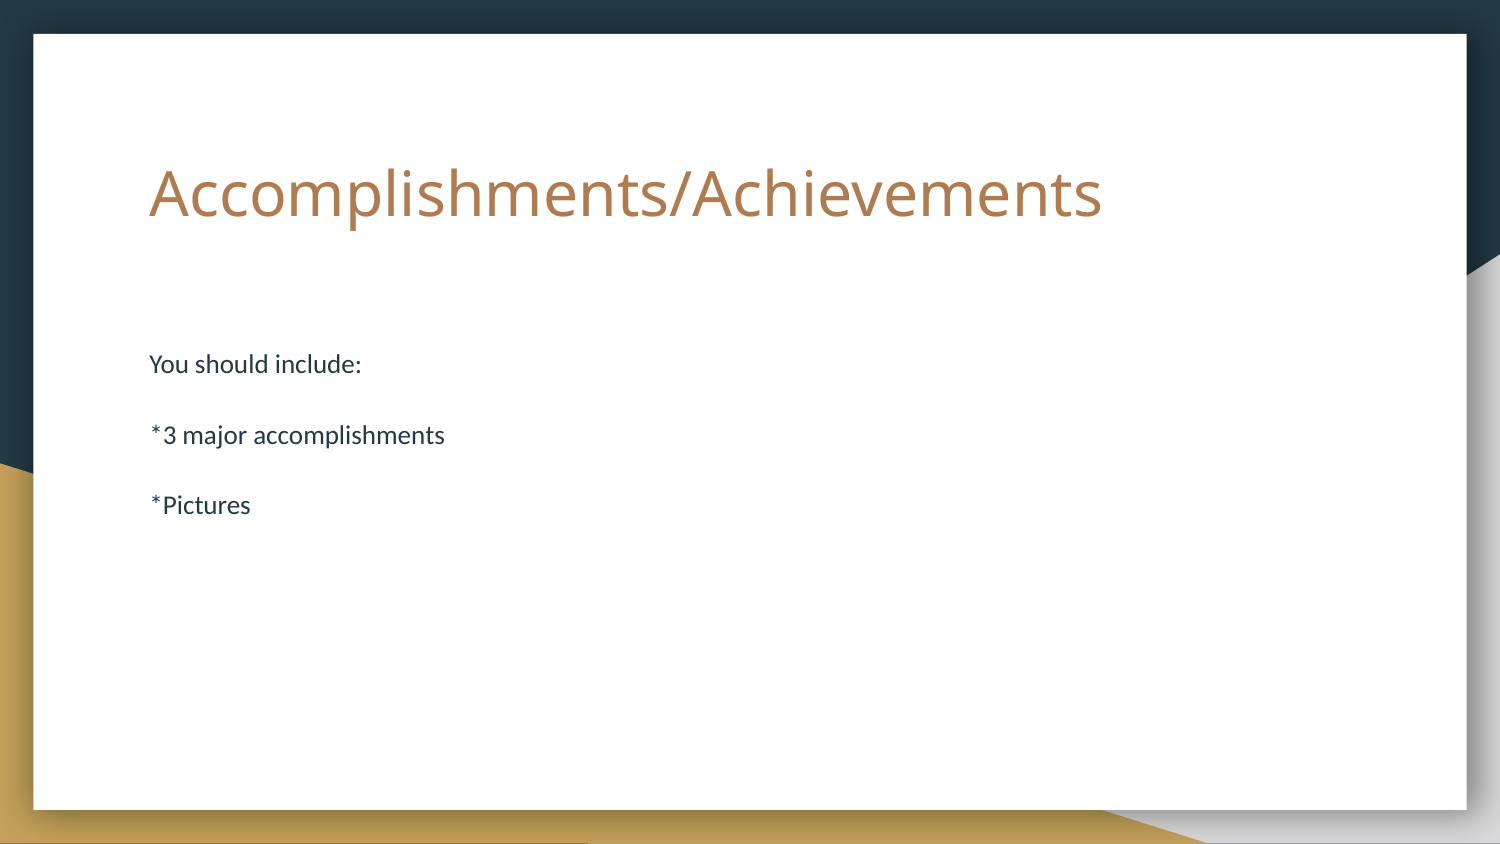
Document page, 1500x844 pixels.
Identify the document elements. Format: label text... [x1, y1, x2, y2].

title Accomplishments/Achievements [134, 138, 1366, 296]
list You should include: *3 major accomplishments *Pictures [134, 326, 1366, 729]
